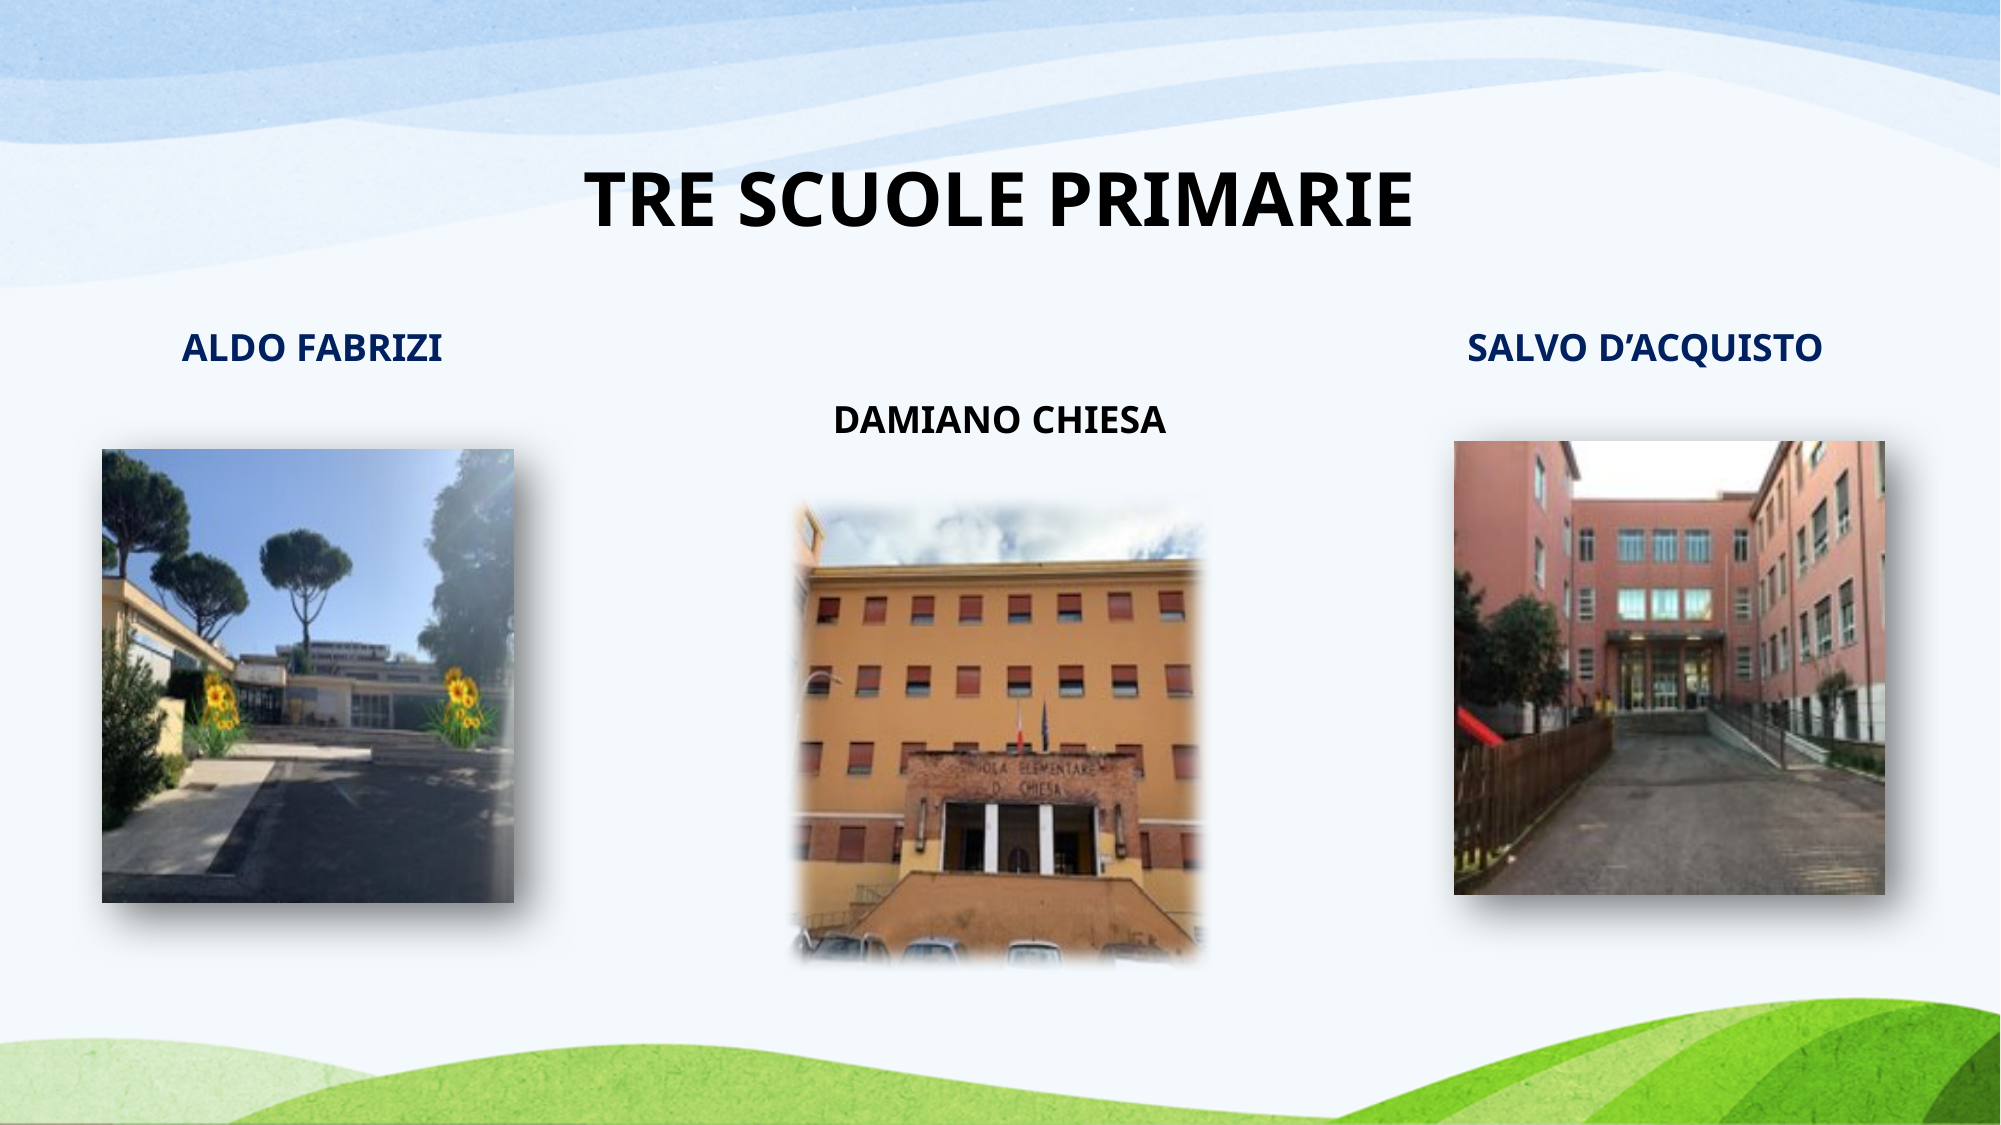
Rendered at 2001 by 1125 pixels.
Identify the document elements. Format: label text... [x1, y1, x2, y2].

text_box DAMIANO CHIESA​ [799, 388, 1201, 449]
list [783, 491, 1213, 973]
text_box SALVO D’ACQUISTO [1452, 316, 1903, 377]
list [102, 449, 514, 903]
title Tre SCUOLE PRIMARIE [174, 50, 1825, 250]
text_box ALDO FABRIZI​ [149, 316, 476, 377]
picture [0, 0, 2001, 1125]
